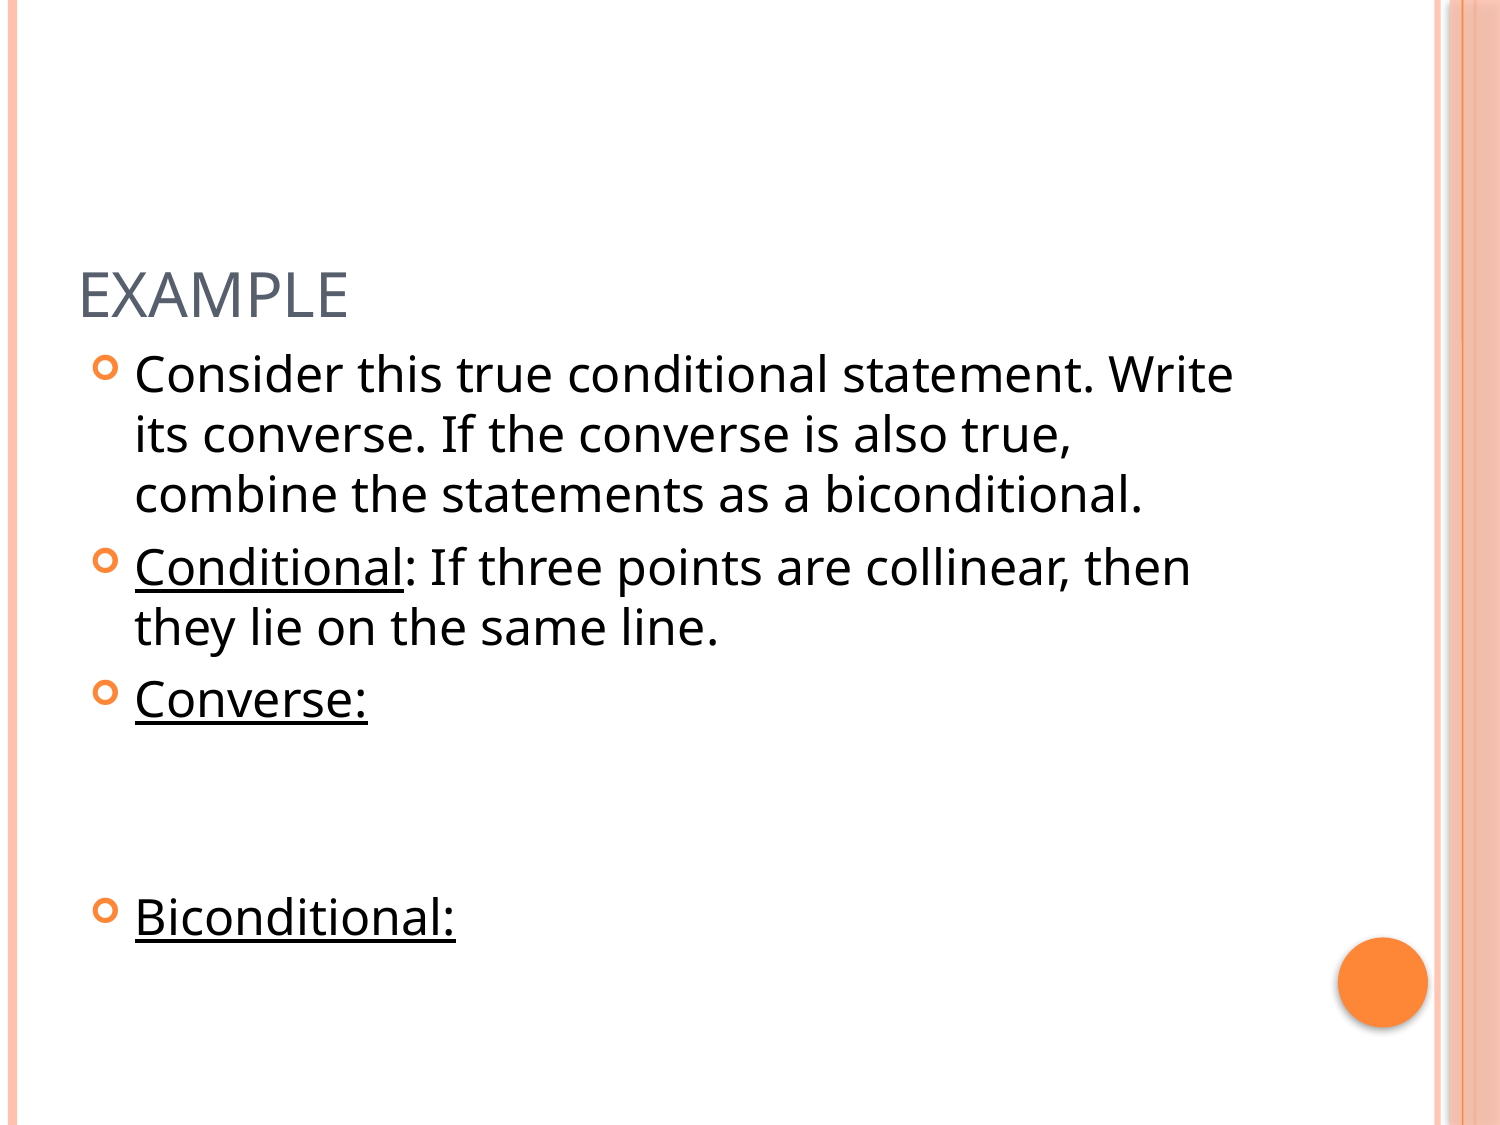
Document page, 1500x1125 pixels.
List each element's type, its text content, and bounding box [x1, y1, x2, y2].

list Consider this true conditional statement. Write its converse. If the converse is also true, combine the statements as a biconditional. Conditional: If three points are collinear, then they lie on the same line. Converse: Biconditional: [75, 262, 1300, 1062]
title Example [62, 149, 1288, 338]
